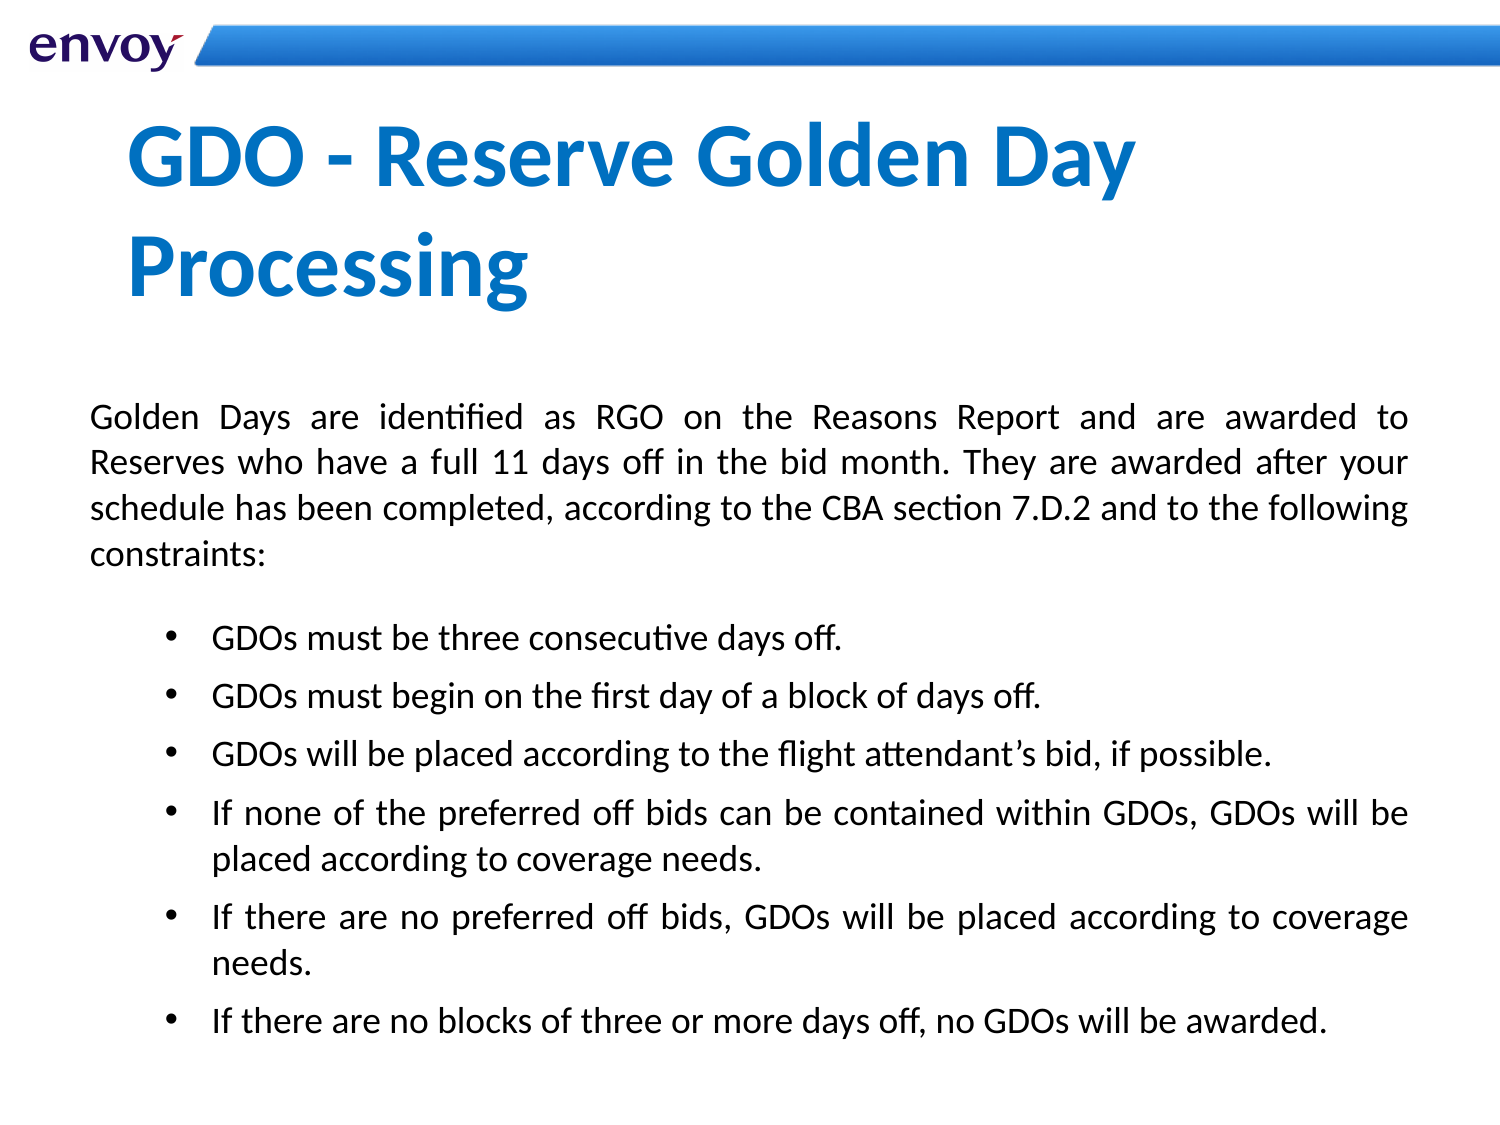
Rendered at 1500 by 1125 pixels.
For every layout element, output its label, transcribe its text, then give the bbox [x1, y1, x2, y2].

picture [29, 33, 184, 72]
picture [188, 20, 1500, 71]
text_box GDO - Reserve Golden Day Processing [112, 87, 1500, 233]
text_box Golden Days are identified as RGO on the Reasons Report and are awarded to Reserves who have a full 11 days off in the bid month. They are awarded after your schedule has been completed, according to the CBA section 7.D.2 and to the following constraints: GDOs must be three consecutive days off. GDOs must begin on the first day of a block of days off. GDOs will be placed according to the flight attendant’s bid, if possible. If none of the preferred off bids can be contained within GDOs, GDOs will be placed according to coverage needs. If there are no preferred off bids, GDOs will be placed according to coverage needs. If there are no blocks of three or more days off, no GDOs will be awarded. [74, 383, 1425, 1049]
